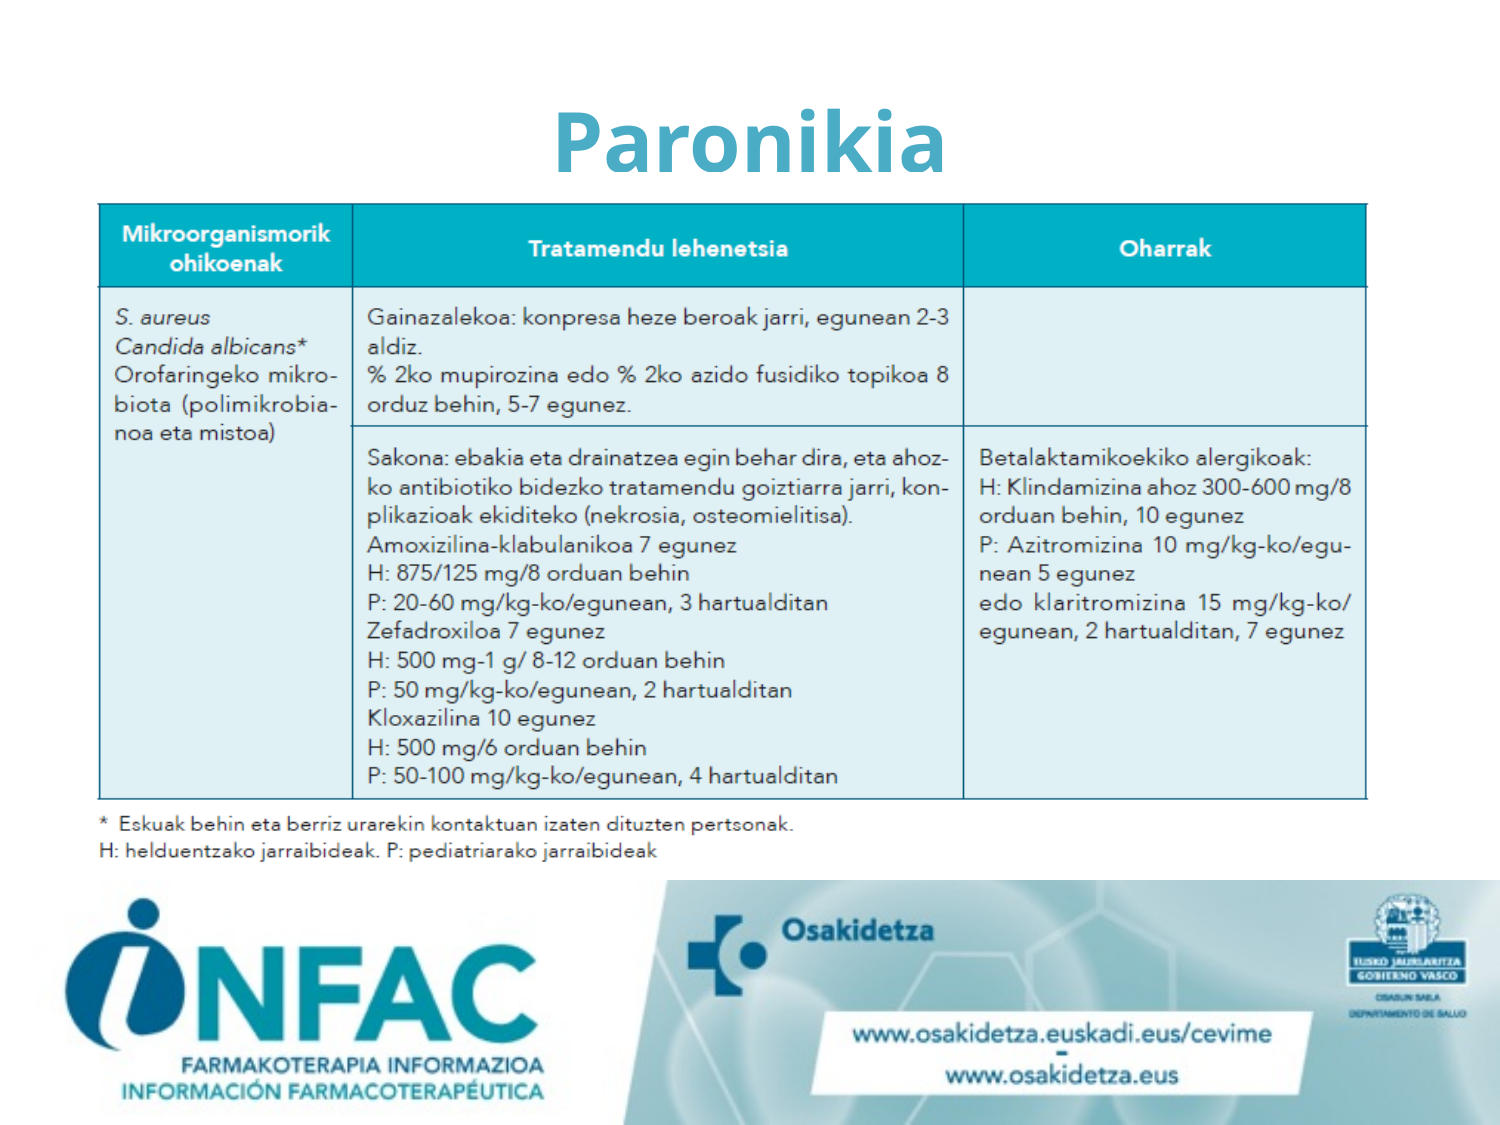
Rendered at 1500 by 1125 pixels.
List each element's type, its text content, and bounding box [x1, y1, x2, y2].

title Paronikia [75, 45, 1425, 233]
picture [52, 172, 1386, 878]
picture [1, 880, 1500, 1125]
